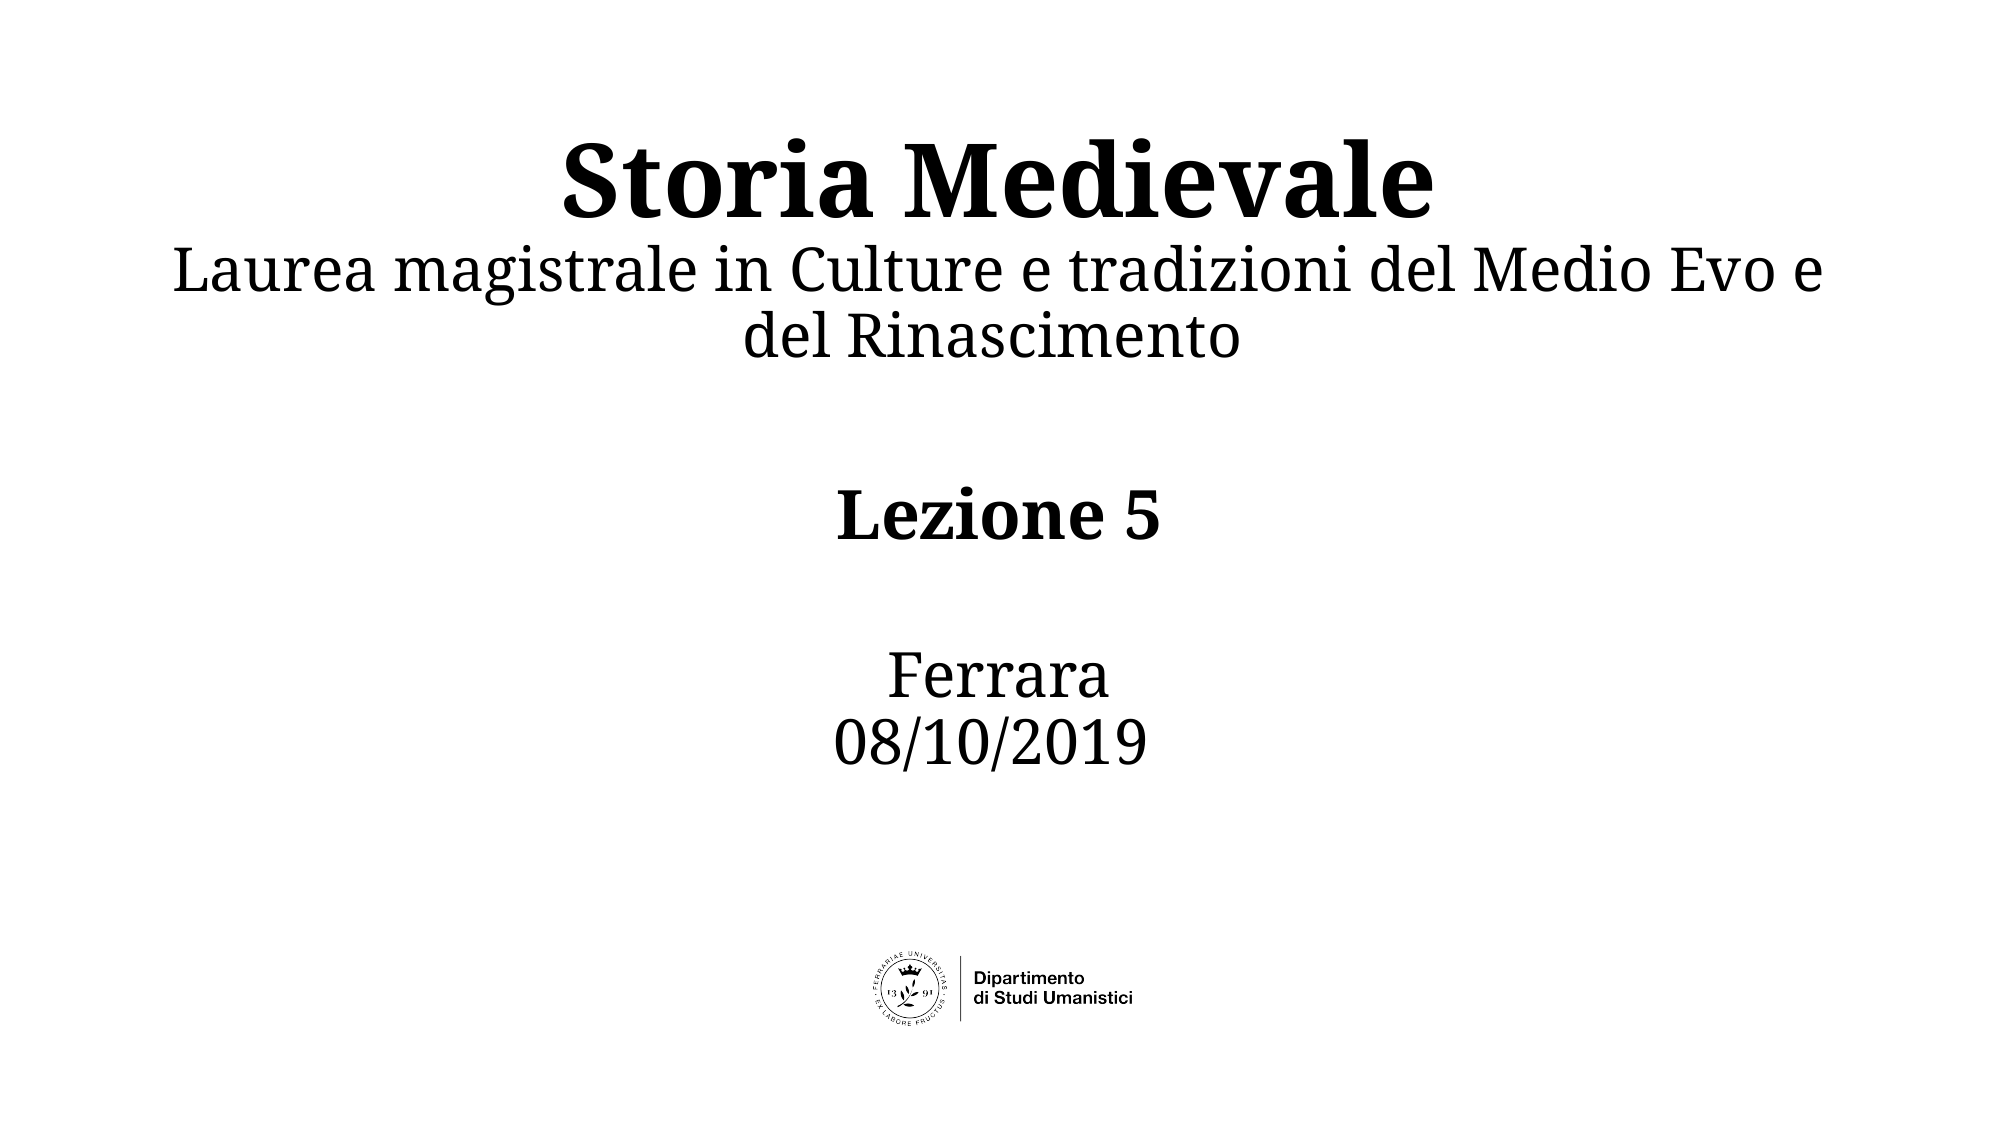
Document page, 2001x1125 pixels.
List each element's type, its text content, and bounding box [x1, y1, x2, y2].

text_box Ferrara 08/10/2019 [409, 563, 1591, 859]
title Storia Medievale Laurea magistrale in Culture e tradizioni del Medio Evo e del Rinascimento Lezione 5 [113, 120, 1886, 563]
picture [873, 951, 1132, 1026]
